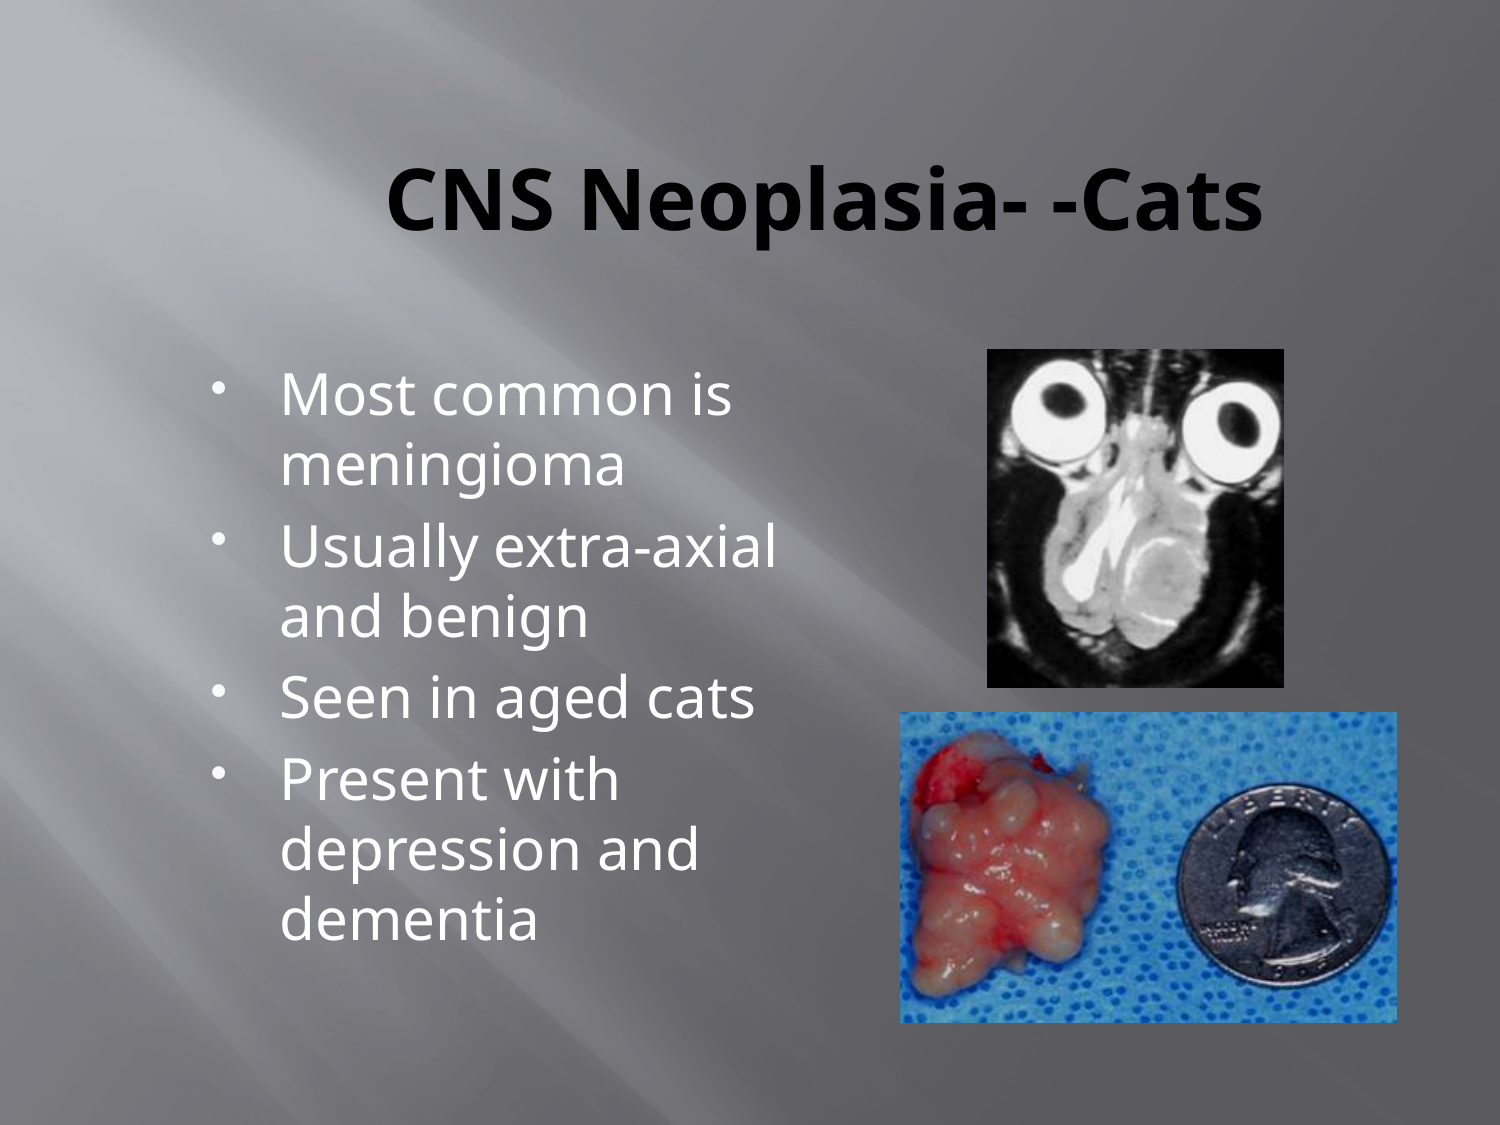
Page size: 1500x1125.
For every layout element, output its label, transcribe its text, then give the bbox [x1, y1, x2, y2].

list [987, 349, 1284, 688]
title CNS Neoplasia- -Cats [187, 133, 1463, 259]
list Most common is meningioma Usually extra-axial and benign Seen in aged cats Present with depression and dementia [174, 350, 807, 1025]
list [899, 712, 1398, 1023]
